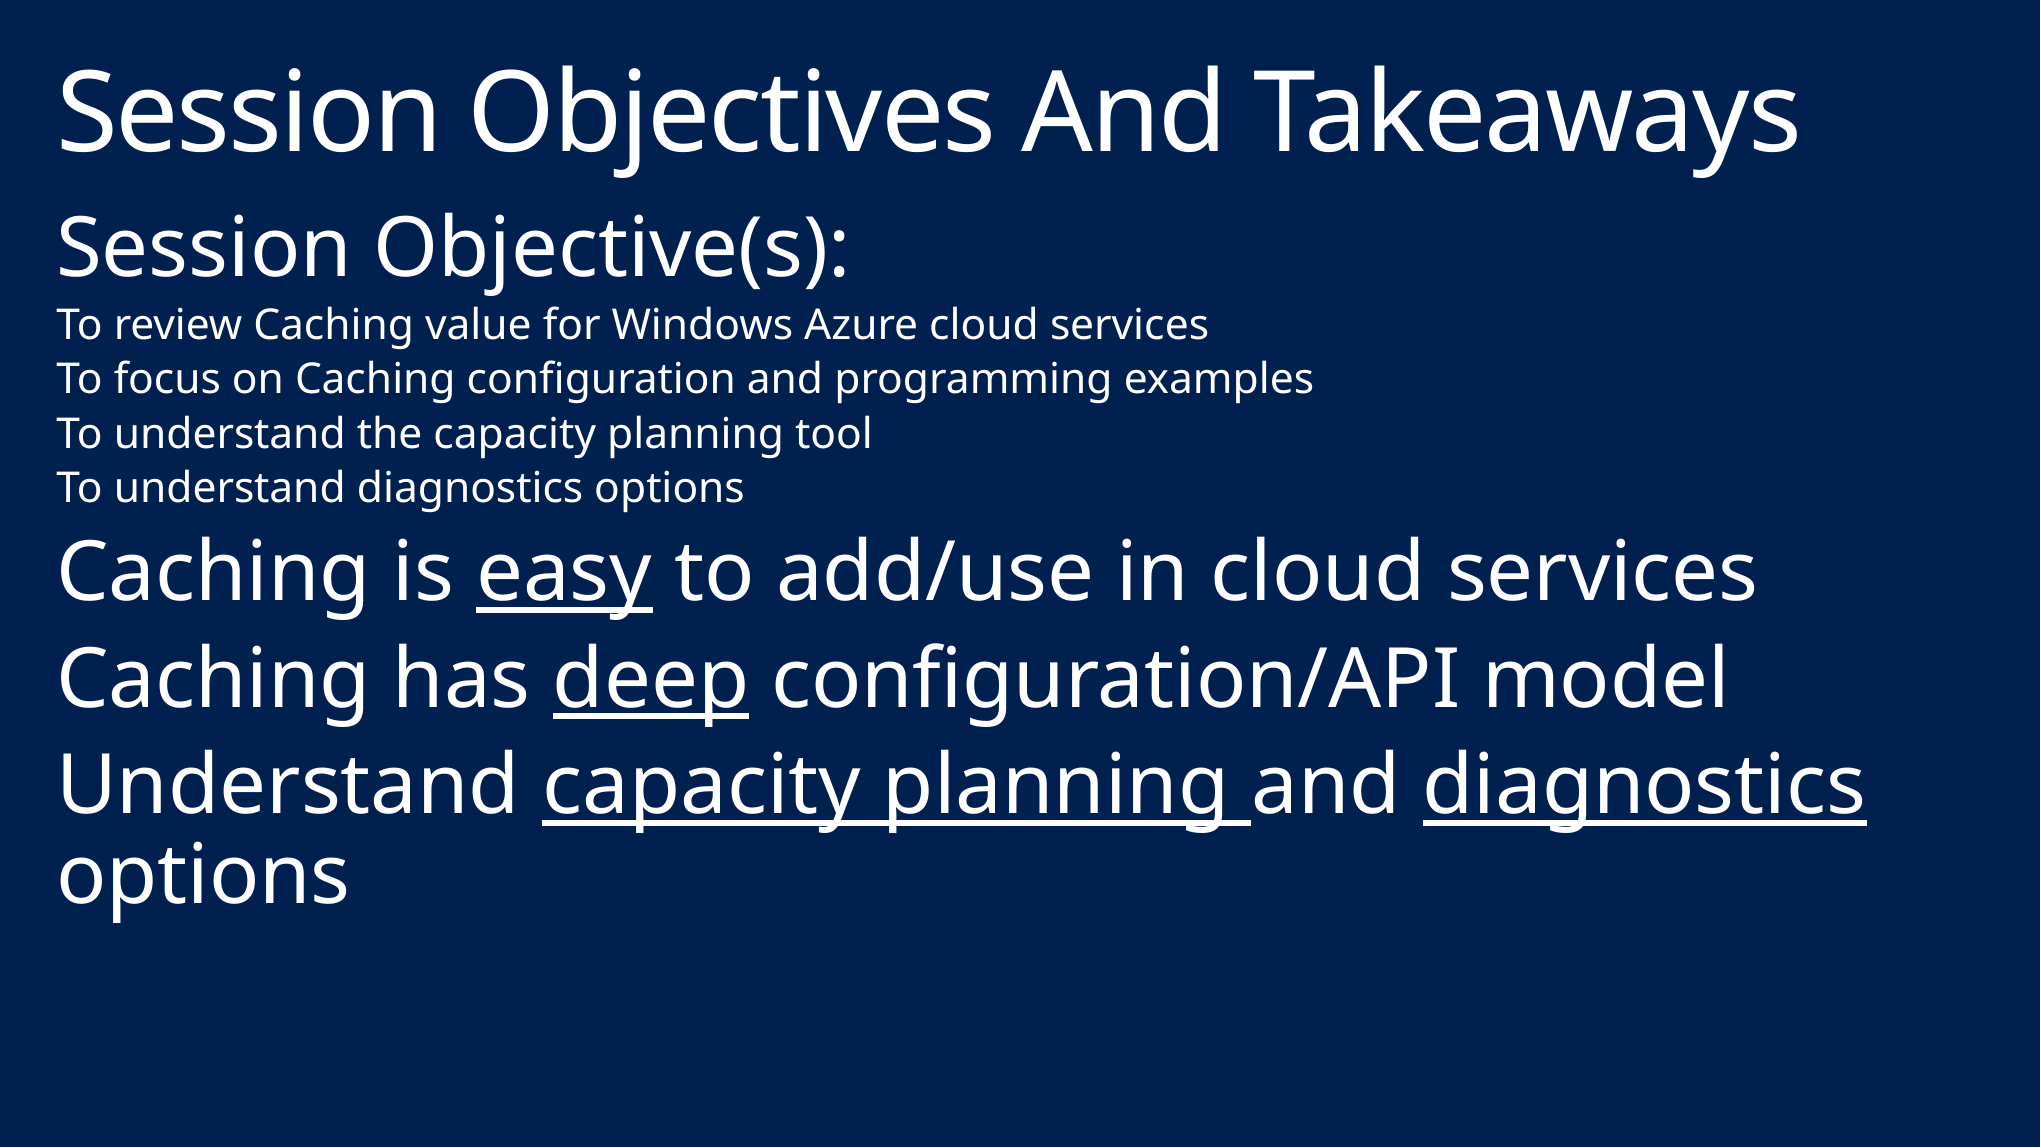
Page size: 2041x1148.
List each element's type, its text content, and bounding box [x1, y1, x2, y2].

list Session Objective(s): To review Caching value for Windows Azure cloud services To focus on Caching configuration and programming examples To understand the capacity planning tool To understand diagnostics options Caching is easy to add/use in cloud services Caching has deep configuration/API model Understand capacity planning and diagnostics options [45, 199, 1995, 876]
title Session Objectives And Takeaways [45, 48, 1996, 199]
